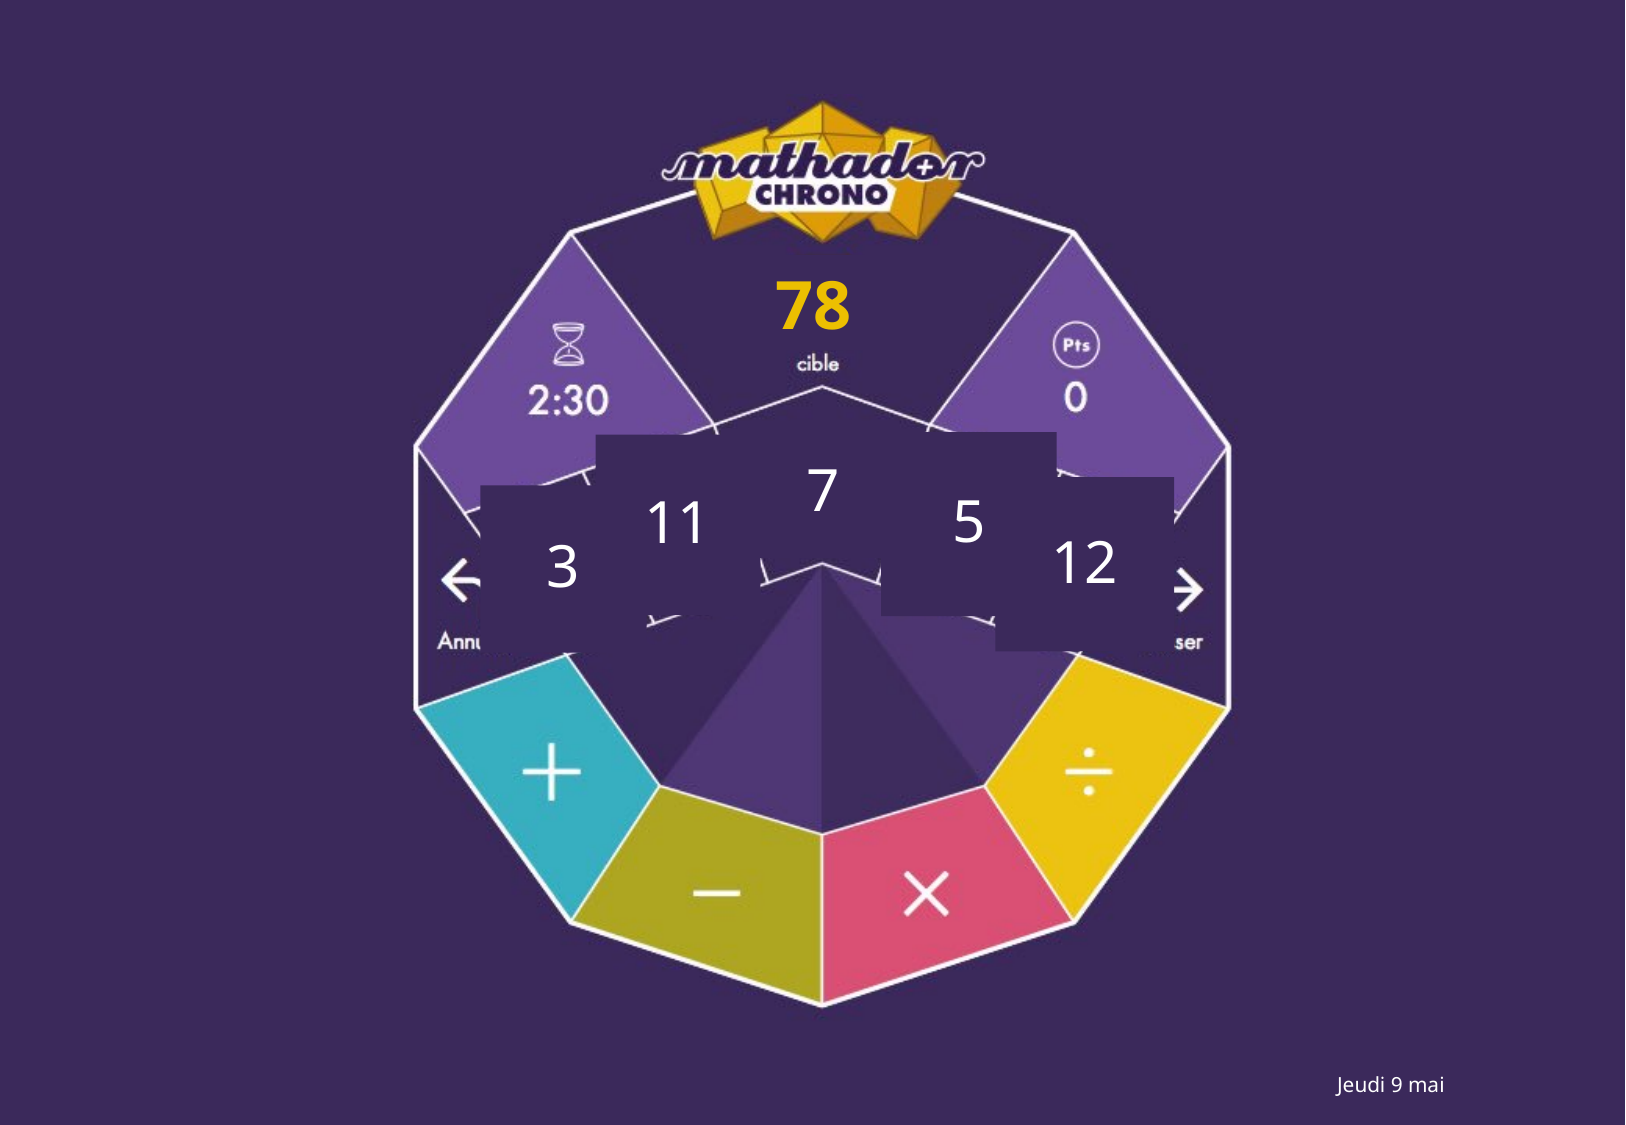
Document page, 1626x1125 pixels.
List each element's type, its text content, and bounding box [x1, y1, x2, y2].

list 5 [881, 432, 1057, 617]
list 12 [995, 477, 1175, 652]
list Jeudi 9 mai [1195, 1062, 1586, 1110]
list 78 [646, 258, 982, 358]
list 3 [480, 485, 647, 653]
list 7 [721, 428, 925, 558]
list 11 [595, 434, 761, 616]
picture [187, 94, 1438, 1031]
